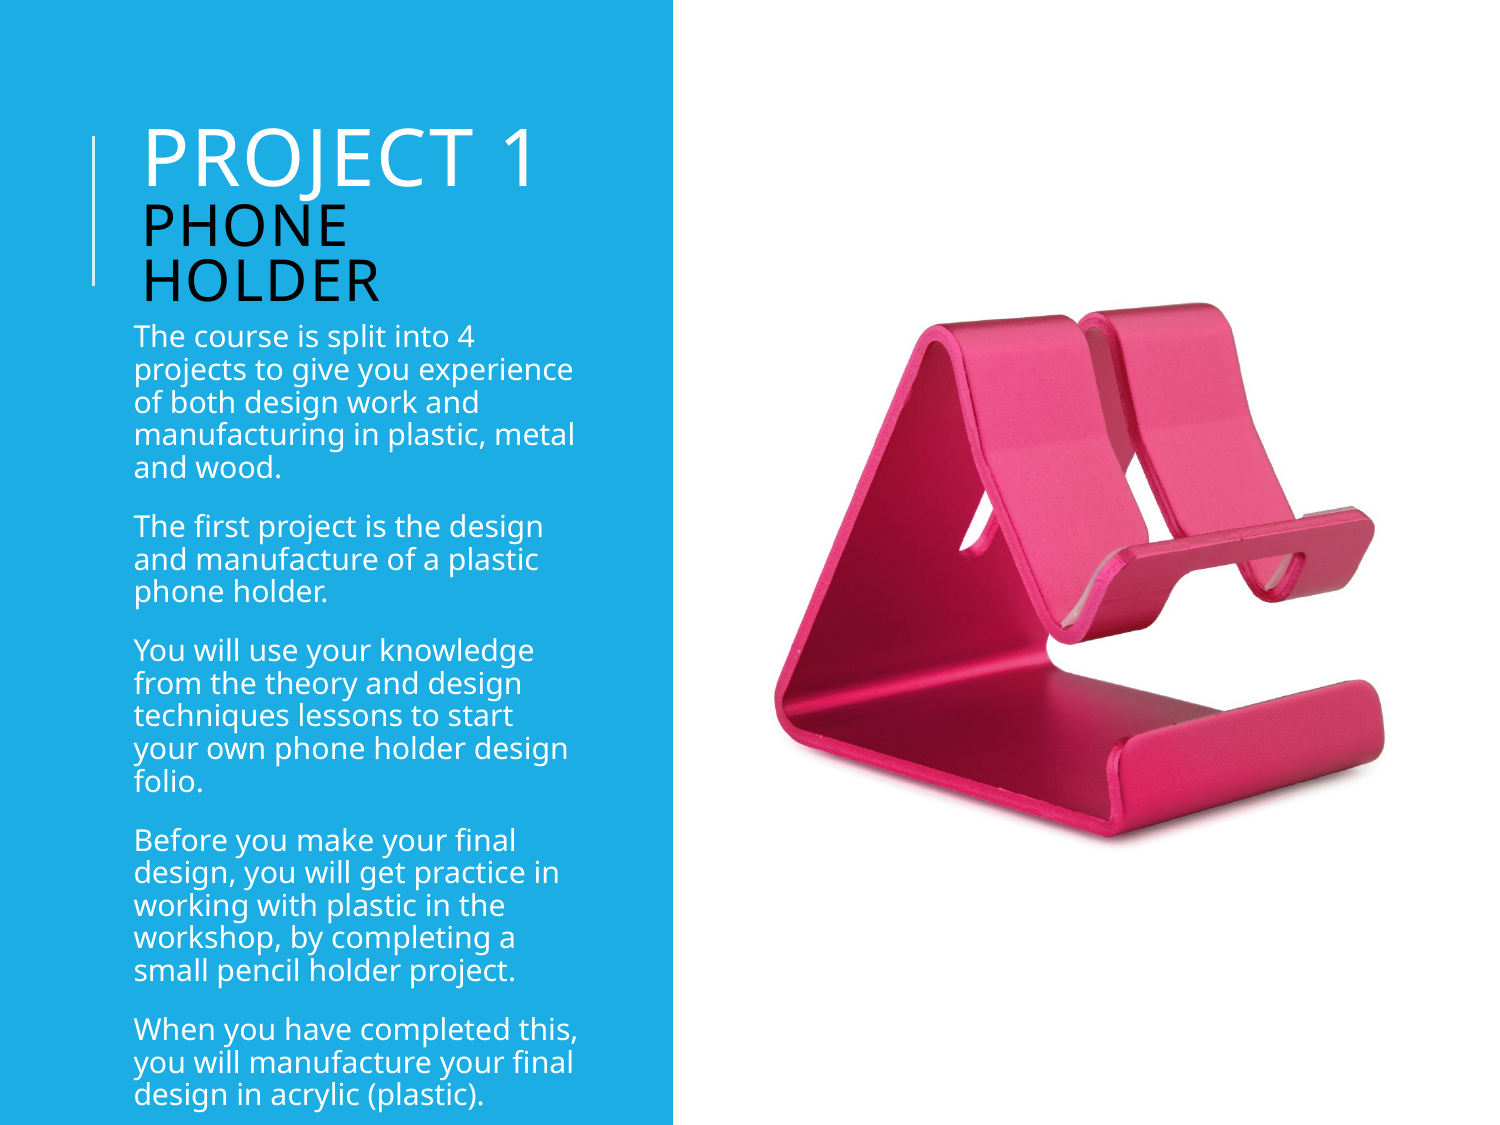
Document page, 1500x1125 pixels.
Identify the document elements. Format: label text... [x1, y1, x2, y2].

picture [749, 226, 1422, 899]
text_box [0, 0, 674, 1125]
list The course is split into 4 projects to give you experience of both design work and manufacturing in plastic, metal and wood. The first project is the design and manufacture of a plastic phone holder. You will use your knowledge from the theory and design techniques lessons to start your own phone holder design folio. Before you make your final design, you will get practice in working with plastic in the workshop, by completing a small pencil holder project. When you have completed this, you will manufacture your final design in acrylic (plastic). [126, 314, 593, 1125]
title Project 1 Phone holder [126, 96, 591, 314]
